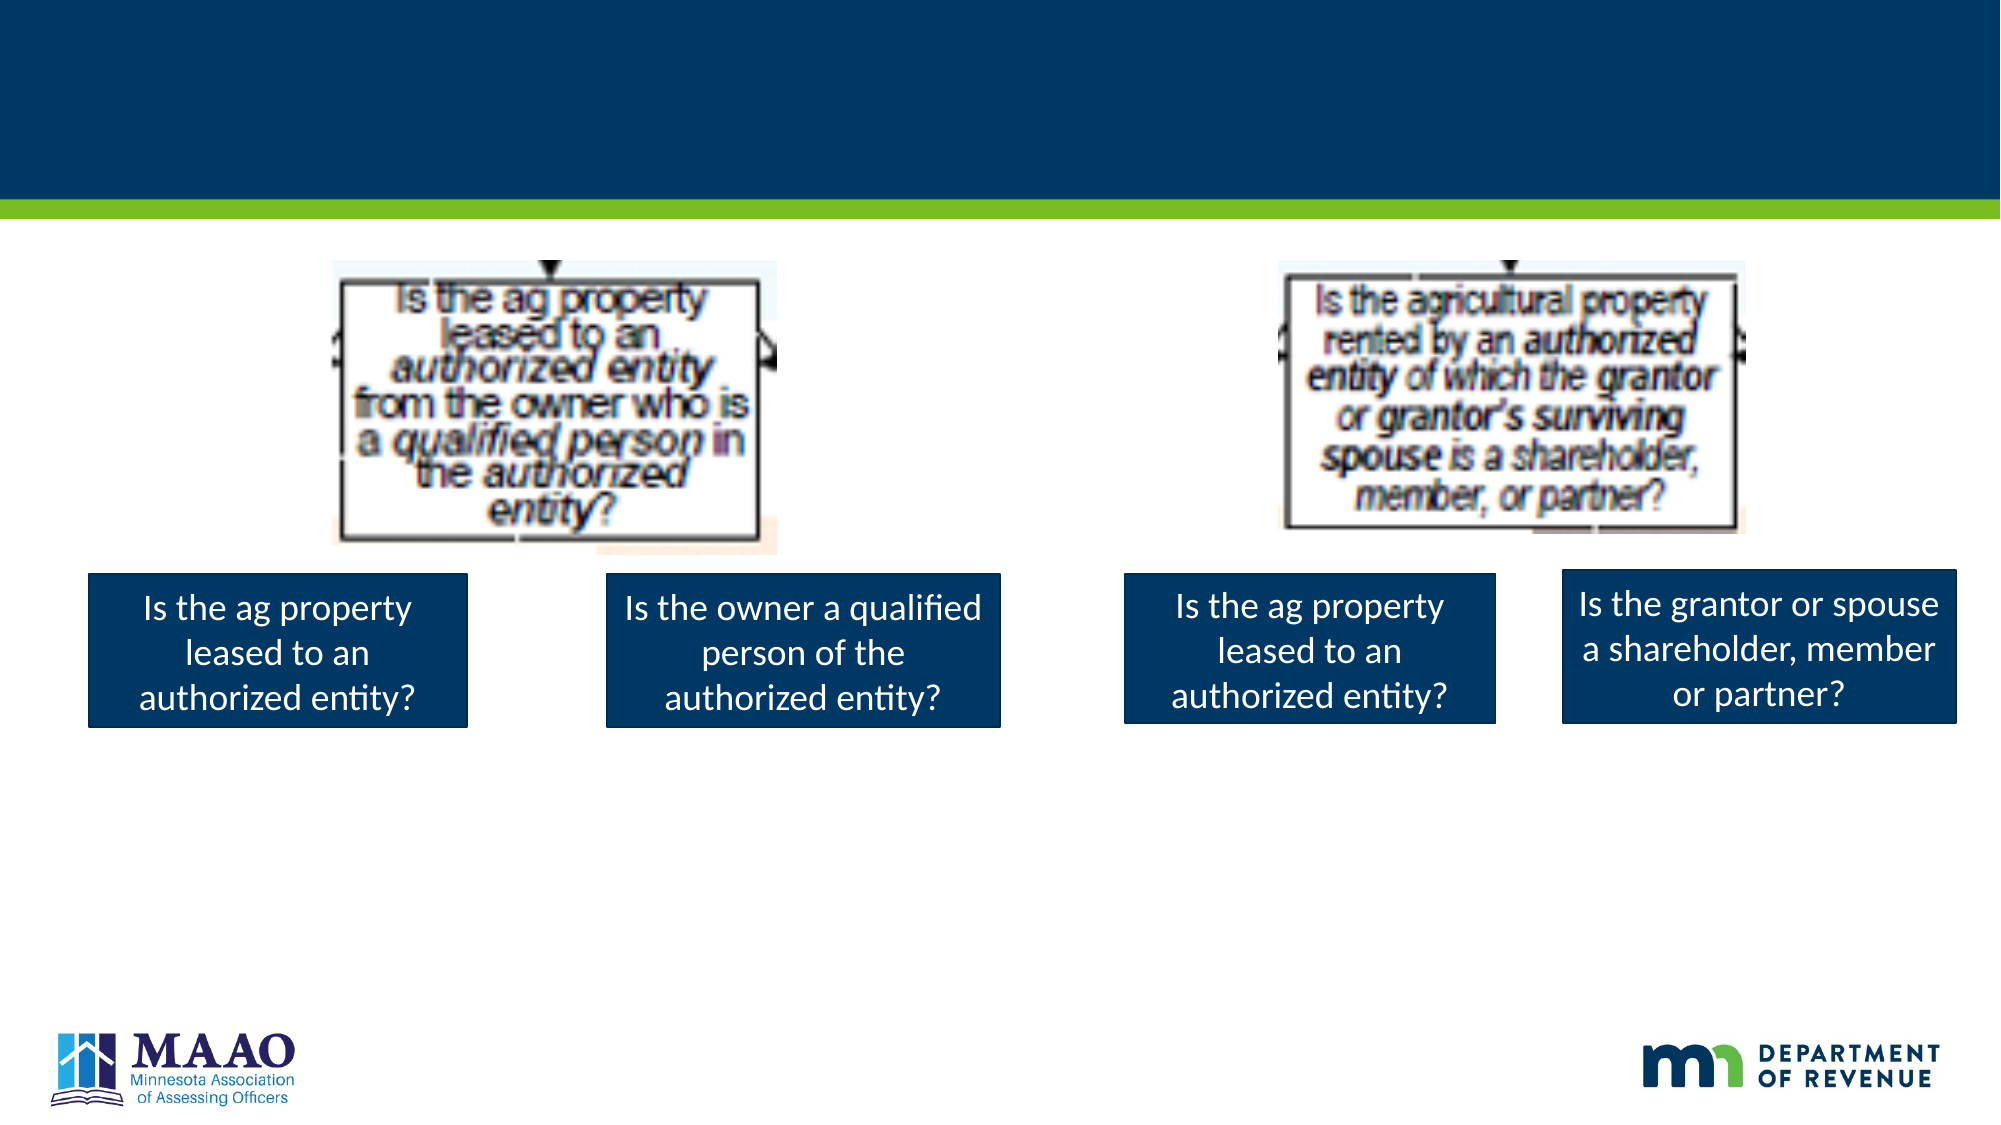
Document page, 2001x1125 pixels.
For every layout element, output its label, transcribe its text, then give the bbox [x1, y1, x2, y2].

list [317, 259, 777, 556]
text_box Is the ag property leased to an authorized entity? [88, 573, 468, 728]
picture [1278, 259, 1746, 534]
text_box Is the grantor or spouse a shareholder, member or partner? [1562, 569, 1957, 724]
text_box Is the owner a qualified person of the authorized entity? [606, 573, 1001, 728]
picture [1622, 1023, 1960, 1108]
text_box Is the ag property leased to an authorized entity? [1124, 573, 1496, 724]
picture [40, 1023, 312, 1115]
